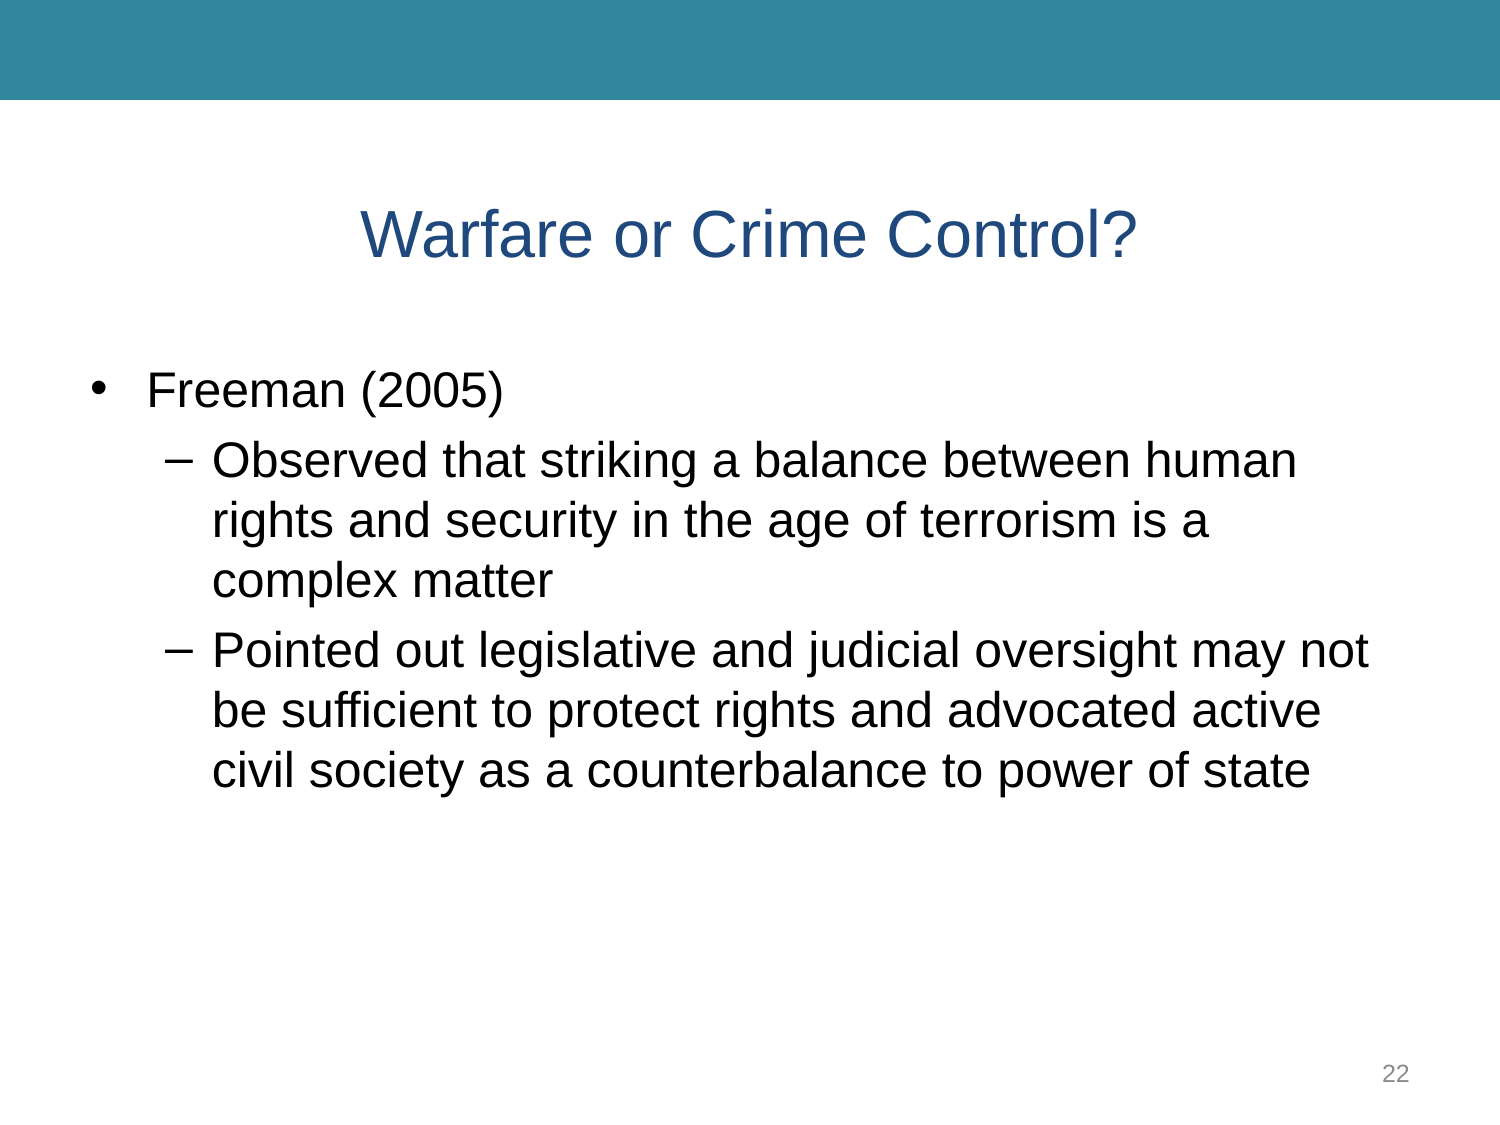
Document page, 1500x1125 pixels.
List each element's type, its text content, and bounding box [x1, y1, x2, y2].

title Warfare or Crime Control? [75, 137, 1425, 325]
list Freeman (2005) Observed that striking a balance between human rights and security in the age of terrorism is a complex matter Pointed out legislative and judicial oversight may not be sufficient to protect rights and advocated active civil society as a counterbalance to power of state [75, 350, 1425, 1005]
slide_number 22 [1350, 1042, 1425, 1103]
